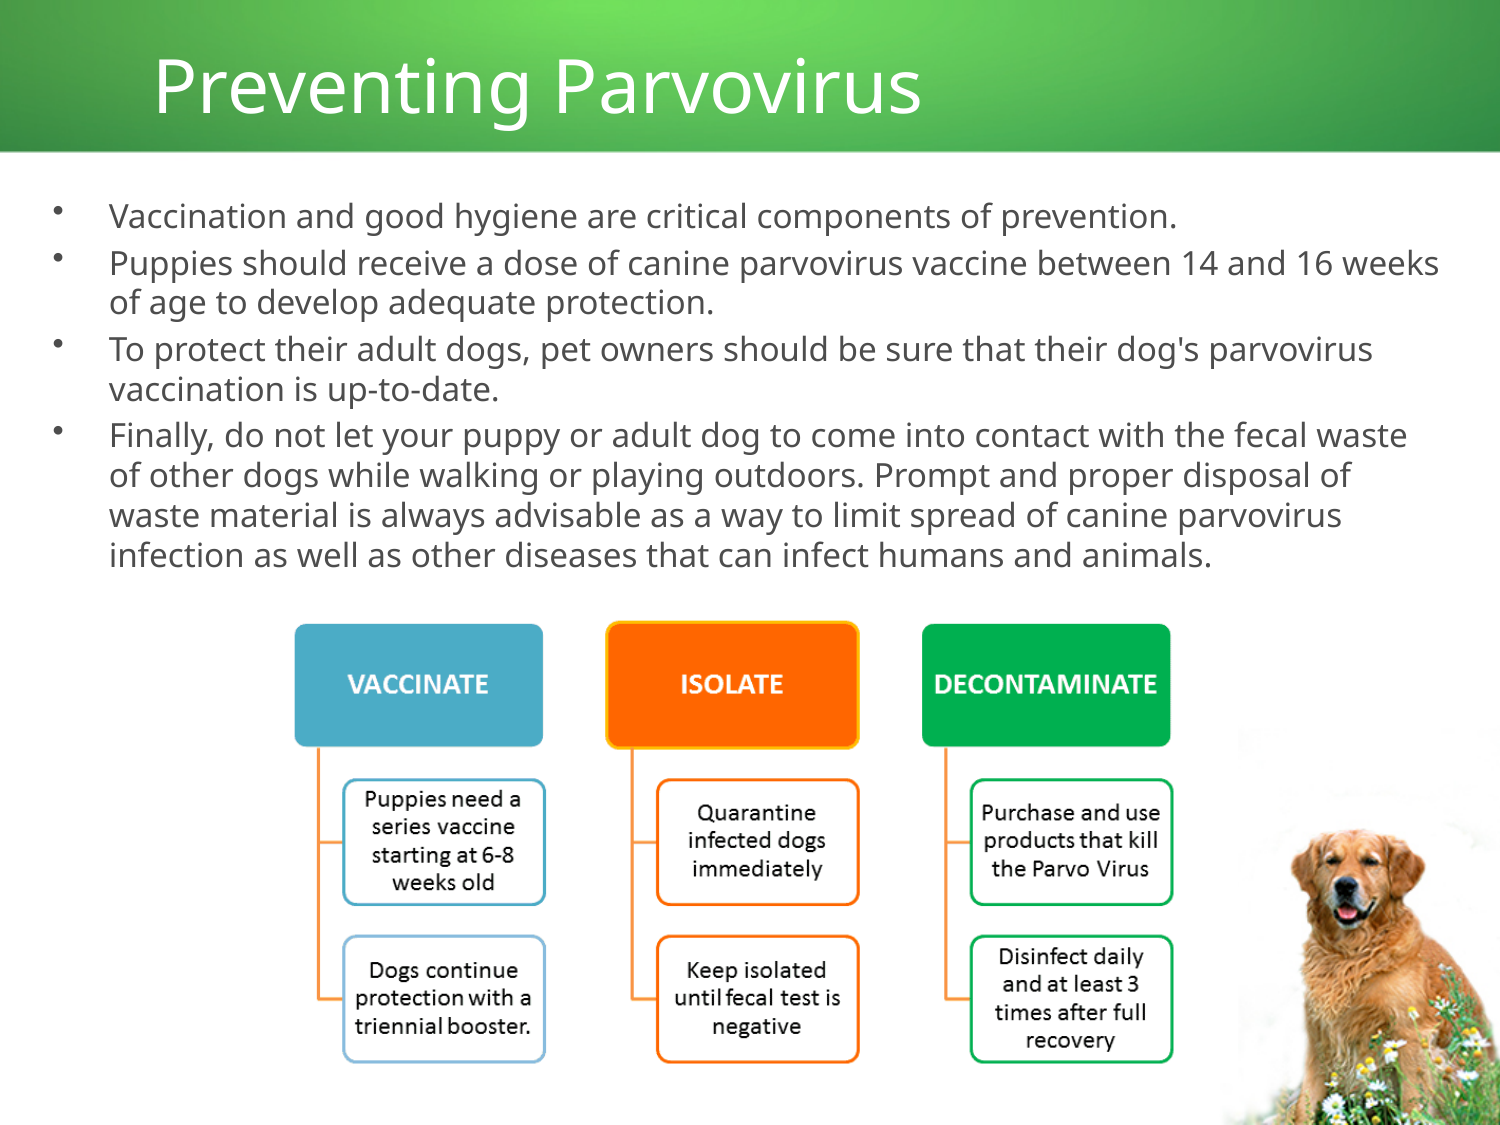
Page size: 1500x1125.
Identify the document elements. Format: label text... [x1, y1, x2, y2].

title Preventing Parvovirus [137, 24, 1338, 143]
list Vaccination and good hygiene are critical components of prevention. Puppies should receive a dose of canine parvovirus vaccine between 14 and 16 weeks of age to develop adequate protection. To protect their adult dogs, pet owners should be sure that their dog's parvovirus vaccination is up-to-date. Finally, do not let your puppy or adult dog to come into contact with the fecal waste of other dogs while walking or playing outdoors. Prompt and proper disposal of waste material is always advisable as a way to limit spread of canine parvovirus infection as well as other diseases that can infect humans and animals. [37, 187, 1463, 1088]
picture [0, 0, 1500, 1125]
